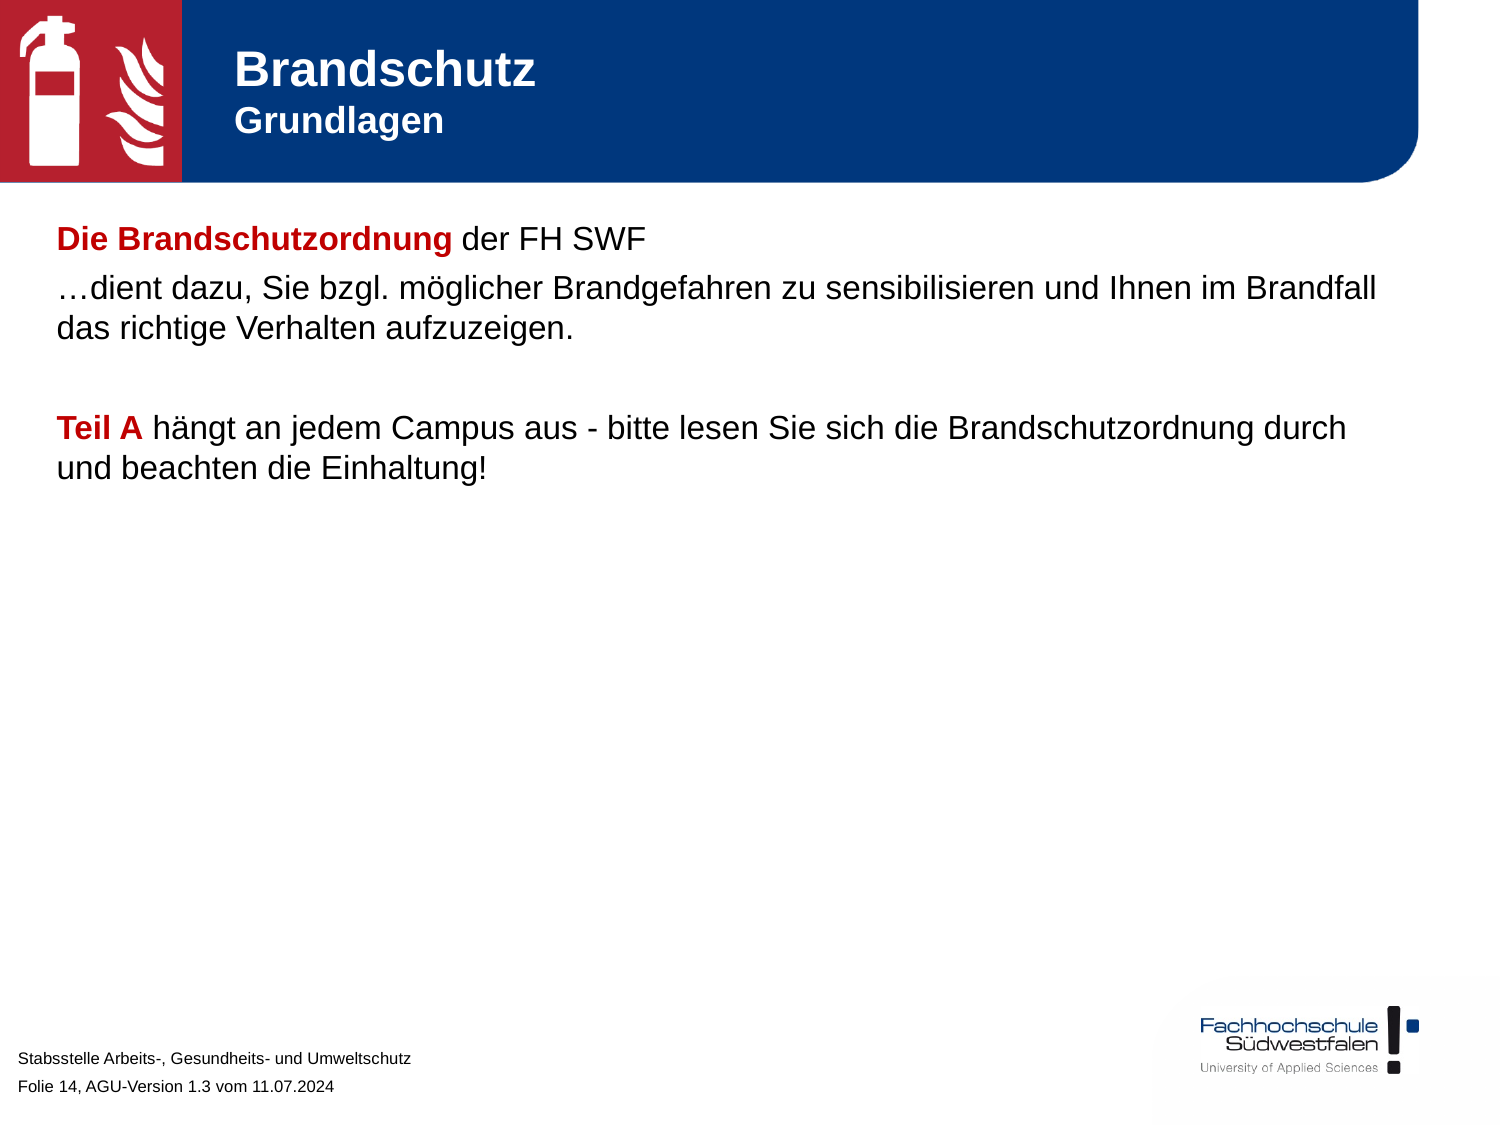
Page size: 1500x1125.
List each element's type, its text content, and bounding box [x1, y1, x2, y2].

text_box Brandschutz Grundlagen [234, 35, 1500, 142]
picture [1152, 976, 1500, 1125]
list Die Brandschutzordnung der FH SWF …dient dazu, Sie bzgl. möglicher Brandgefahren zu sensibilisieren und Ihnen im Brandfall das richtige Verhalten aufzuzeigen. Teil A hängt an jedem Campus aus - bitte lesen Sie sich die Brandschutzordnung durch und beachten die Einhaltung! [56, 216, 1402, 926]
picture [0, 0, 1419, 183]
